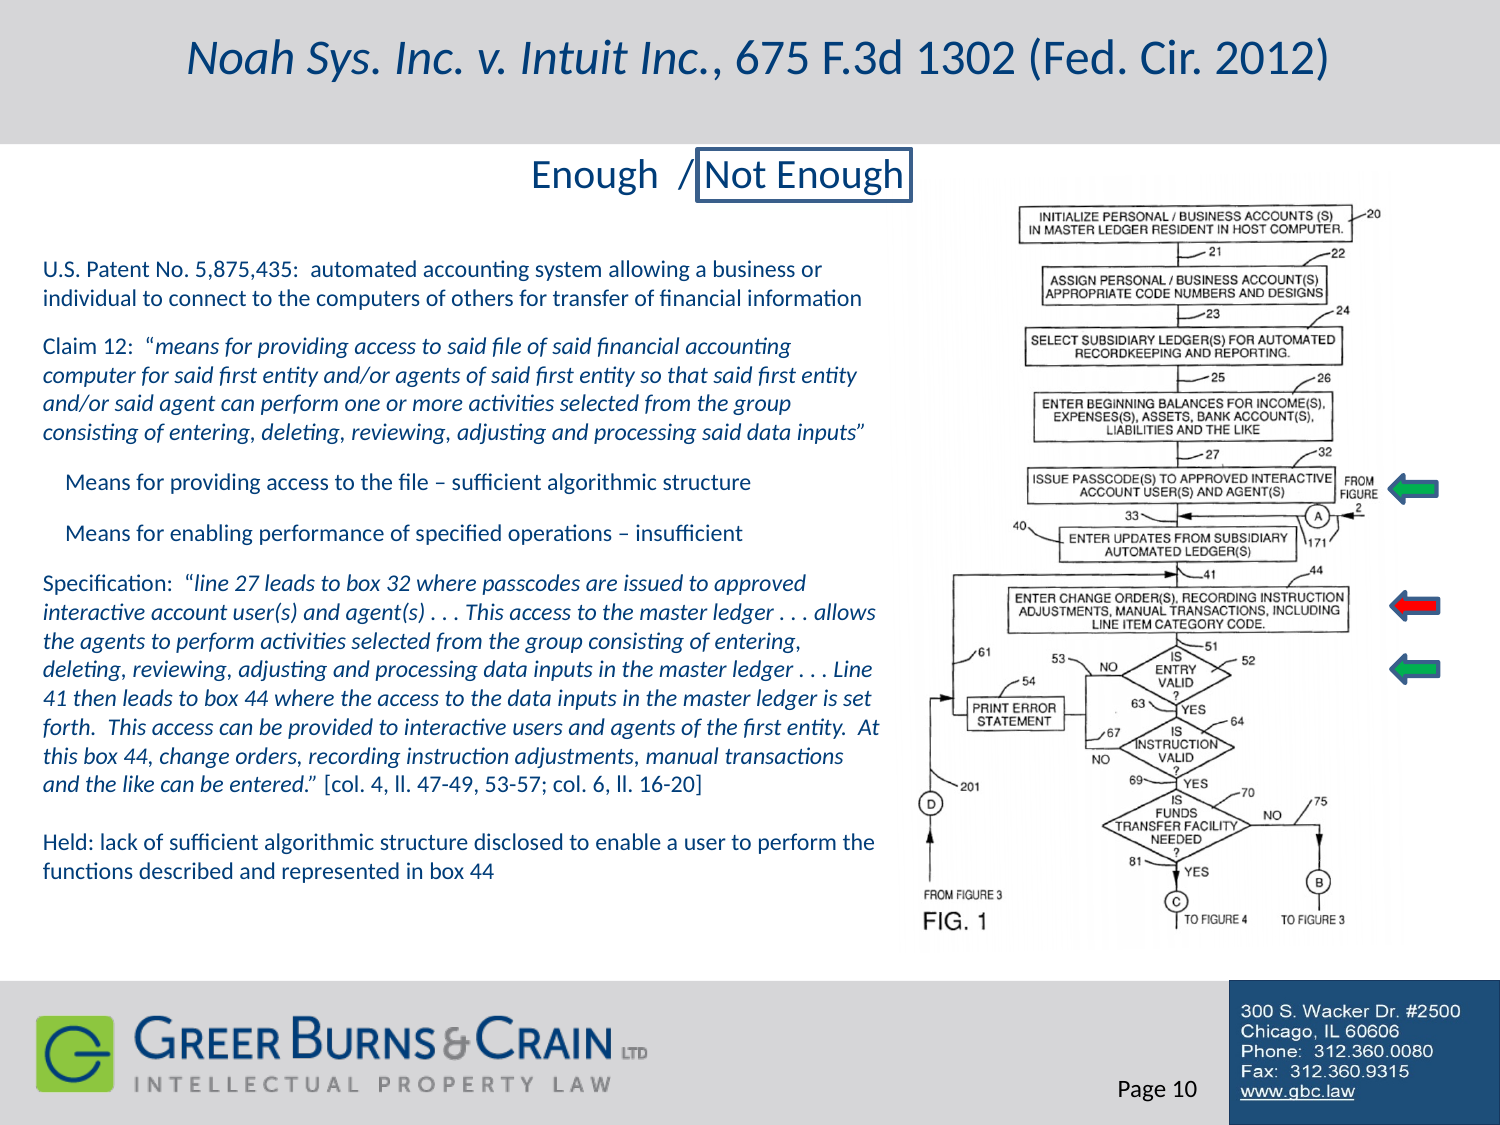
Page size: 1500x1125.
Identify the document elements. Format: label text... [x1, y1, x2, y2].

text_box U.S. Patent No. 5,875,435: automated accounting system allowing a business or individual to connect to the computers of others for transfer of financial information Claim 12: “means for providing access to said file of said financial accounting computer for said first entity and/or agents of said first entity so that said first entity and/or said agent can perform one or more activities selected from the group consisting of entering, deleting, reviewing, adjusting and processing said data inputs” Means for providing access to the file – sufficient algorithmic structure Means for enabling performance of specified operations – insufficient Specification: “line 27 leads to box 32 where passcodes are issued to approved interactive account user(s) and agent(s) . . . This access to the master ledger . . . allows the agents to perform activities selected from the group consisting of entering, deleting, reviewing, adjusting and processing data inputs in the master ledger . . . Line 41 then leads to box 44 where the access to the data inputs in the master ledger is set forth. This access can be provided to interactive users and agents of the first entity. At this box 44, change orders, recording instruction adjustments, manual transactions and the like can be entered.” [col. 4, ll. 47-49, 53-57; col. 6, ll. 16-20] Held: lack of sufficient algorithmic structure disclosed to enable a user to perform the functions described and represented in box 44 [27, 246, 886, 935]
slide_number Page 10 [1074, 1067, 1213, 1108]
text_box [1402, 653, 1441, 686]
text_box [695, 147, 913, 203]
picture [1230, 981, 1499, 1124]
text_box Enough / Not Enough [516, 139, 994, 233]
picture [887, 171, 1405, 952]
text_box [1402, 473, 1439, 505]
picture [33, 1012, 650, 1095]
title Noah Sys. Inc. v. Intuit Inc., 675 F.3d 1302 (Fed. Cir. 2012) [48, 50, 1469, 118]
text_box [1402, 589, 1441, 622]
